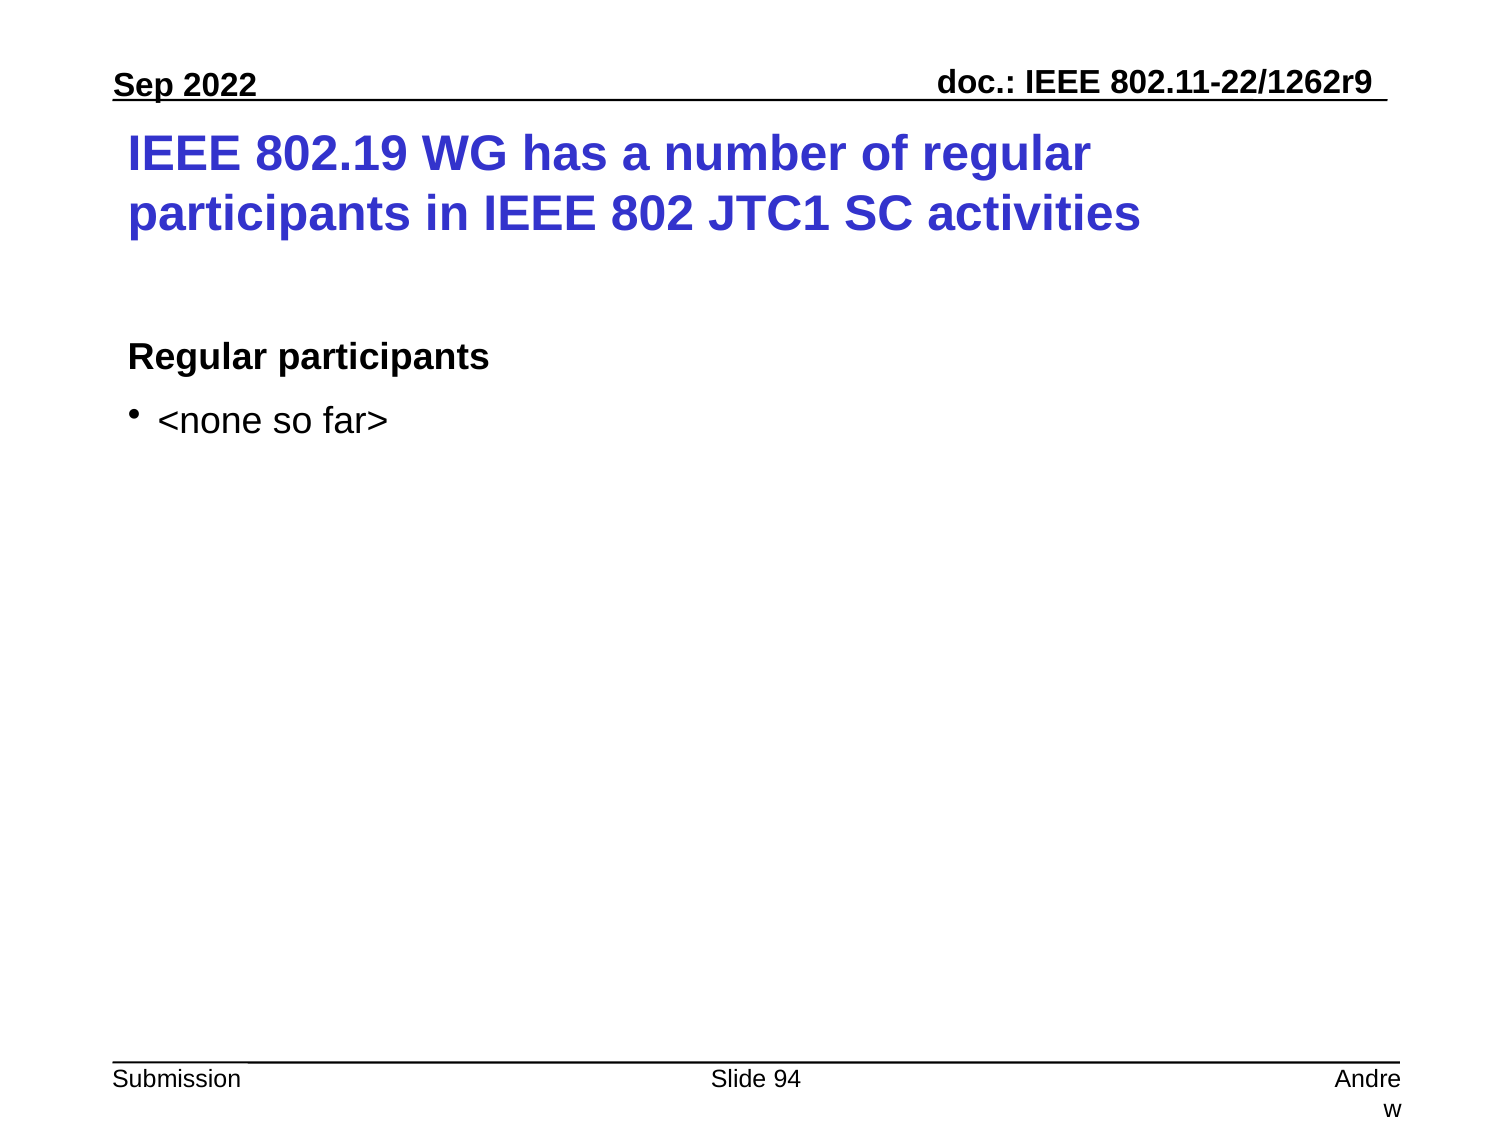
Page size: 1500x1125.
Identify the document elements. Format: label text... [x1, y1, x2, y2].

slide_number Slide 94 [709, 1061, 803, 1093]
footer Andrew Myles, Cisco [1320, 1061, 1402, 1093]
list Regular participants <none so far> [112, 324, 1388, 1000]
title IEEE 802.19 WG has a number of regular participants in IEEE 802 JTC1 SC activities [112, 112, 1388, 288]
